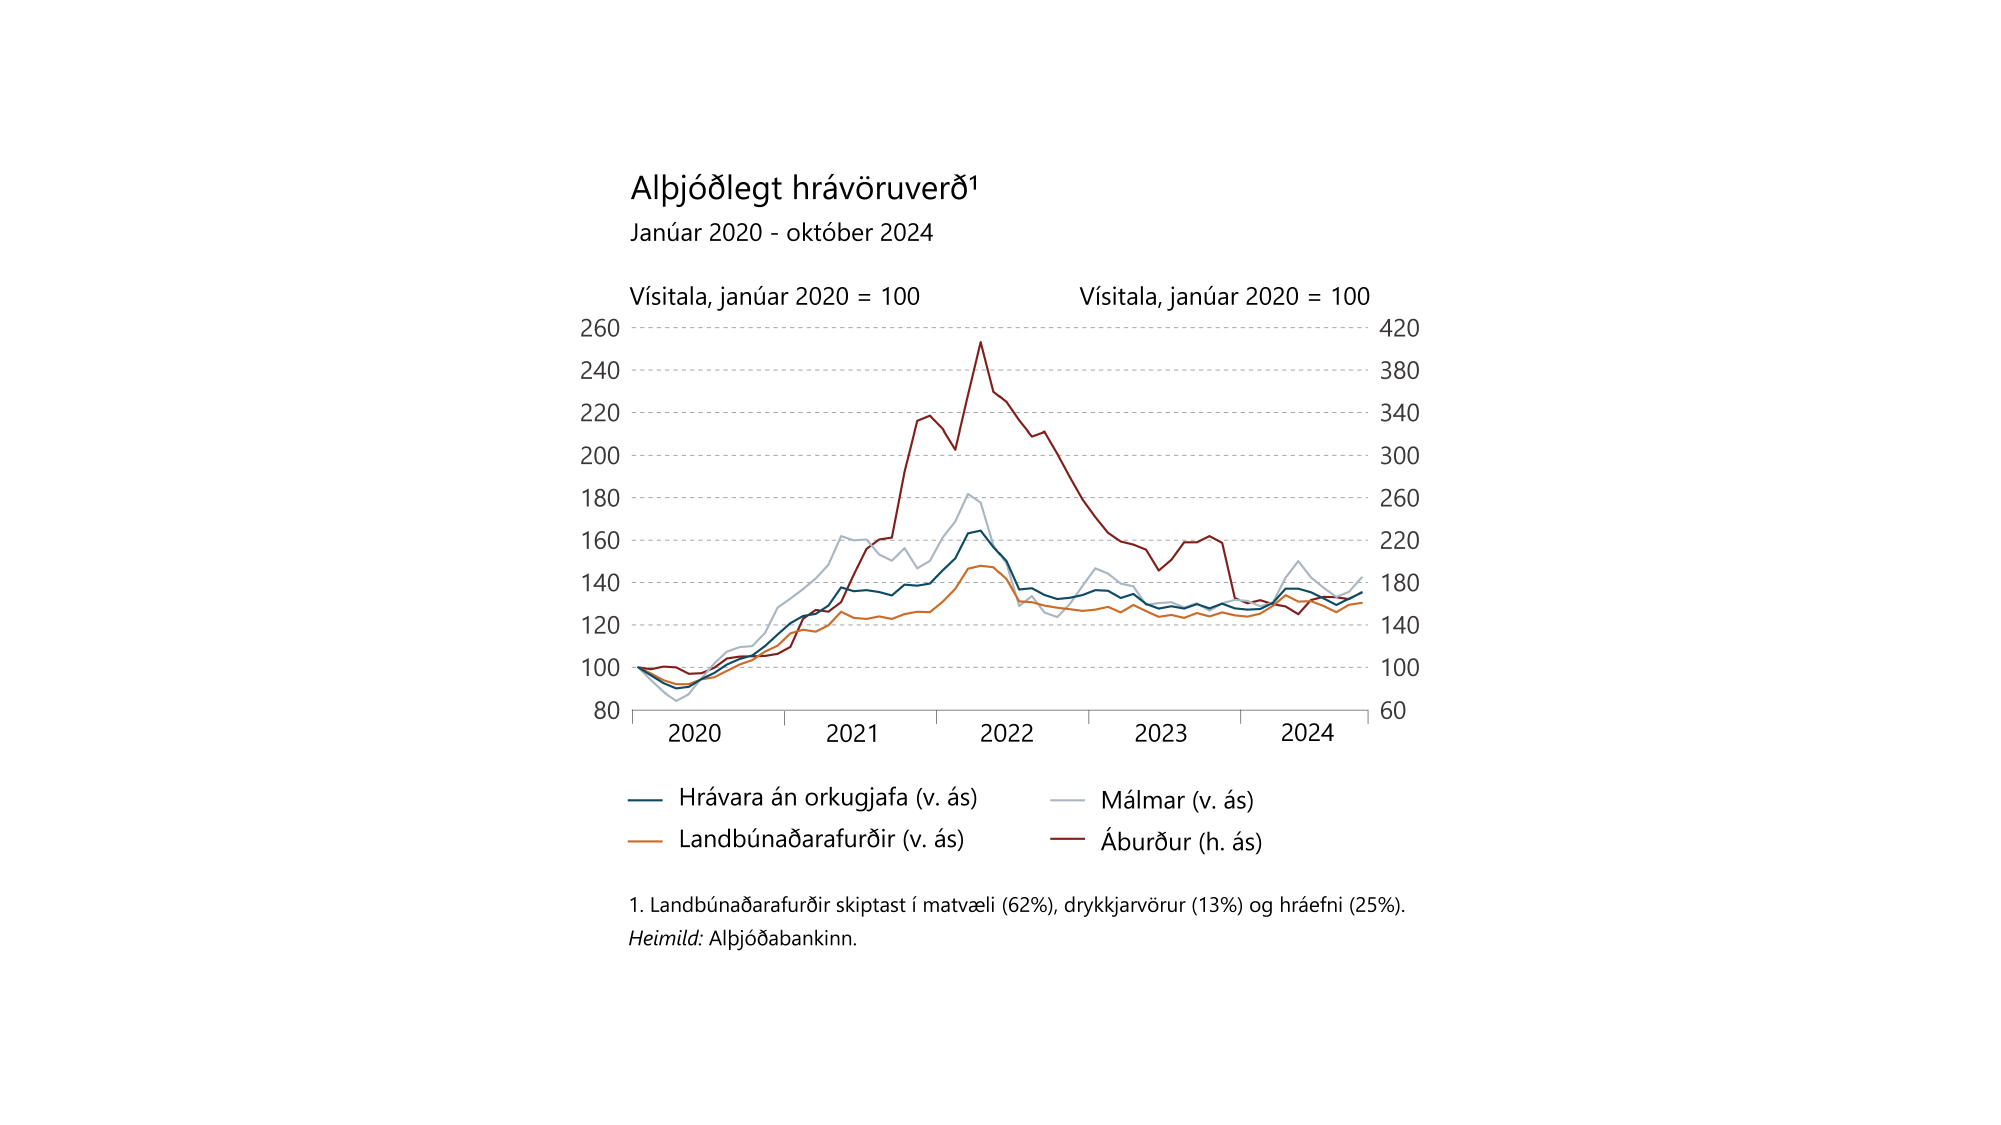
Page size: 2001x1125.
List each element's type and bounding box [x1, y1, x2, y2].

picture [579, 170, 1420, 955]
